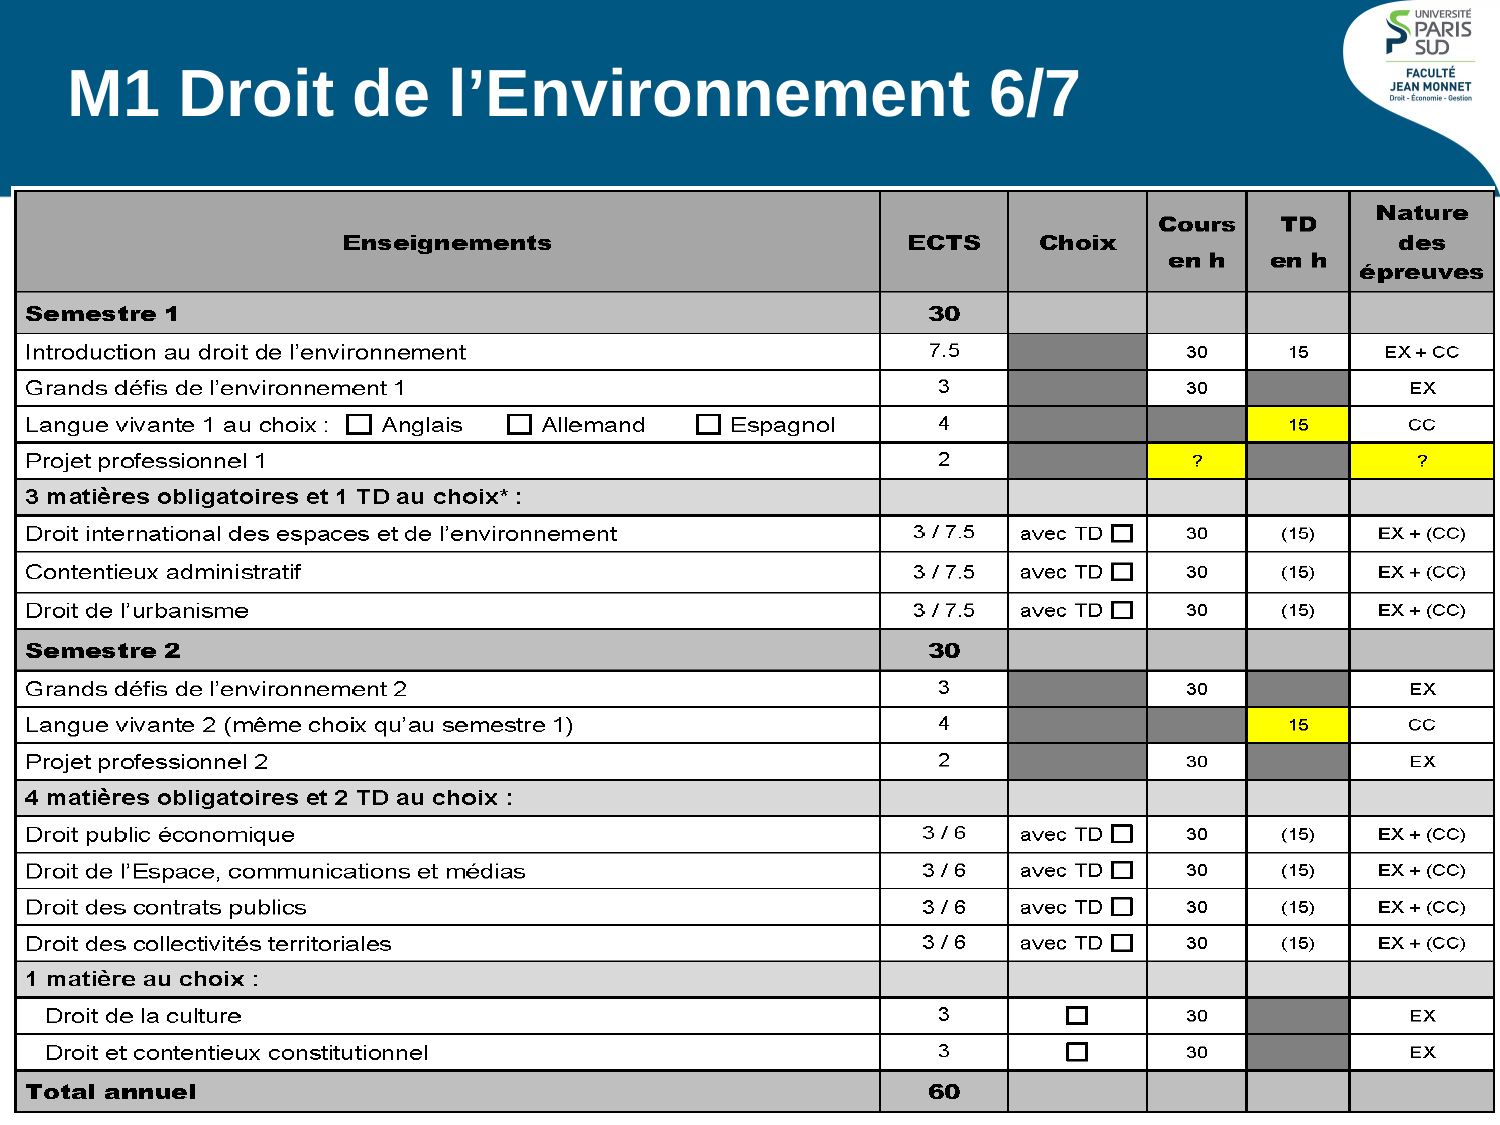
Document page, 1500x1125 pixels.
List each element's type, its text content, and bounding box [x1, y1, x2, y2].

text_box M1 Droit de l’Environnement 6/7 [53, 42, 1341, 138]
picture [1343, 0, 1500, 192]
picture [0, 187, 1500, 1125]
